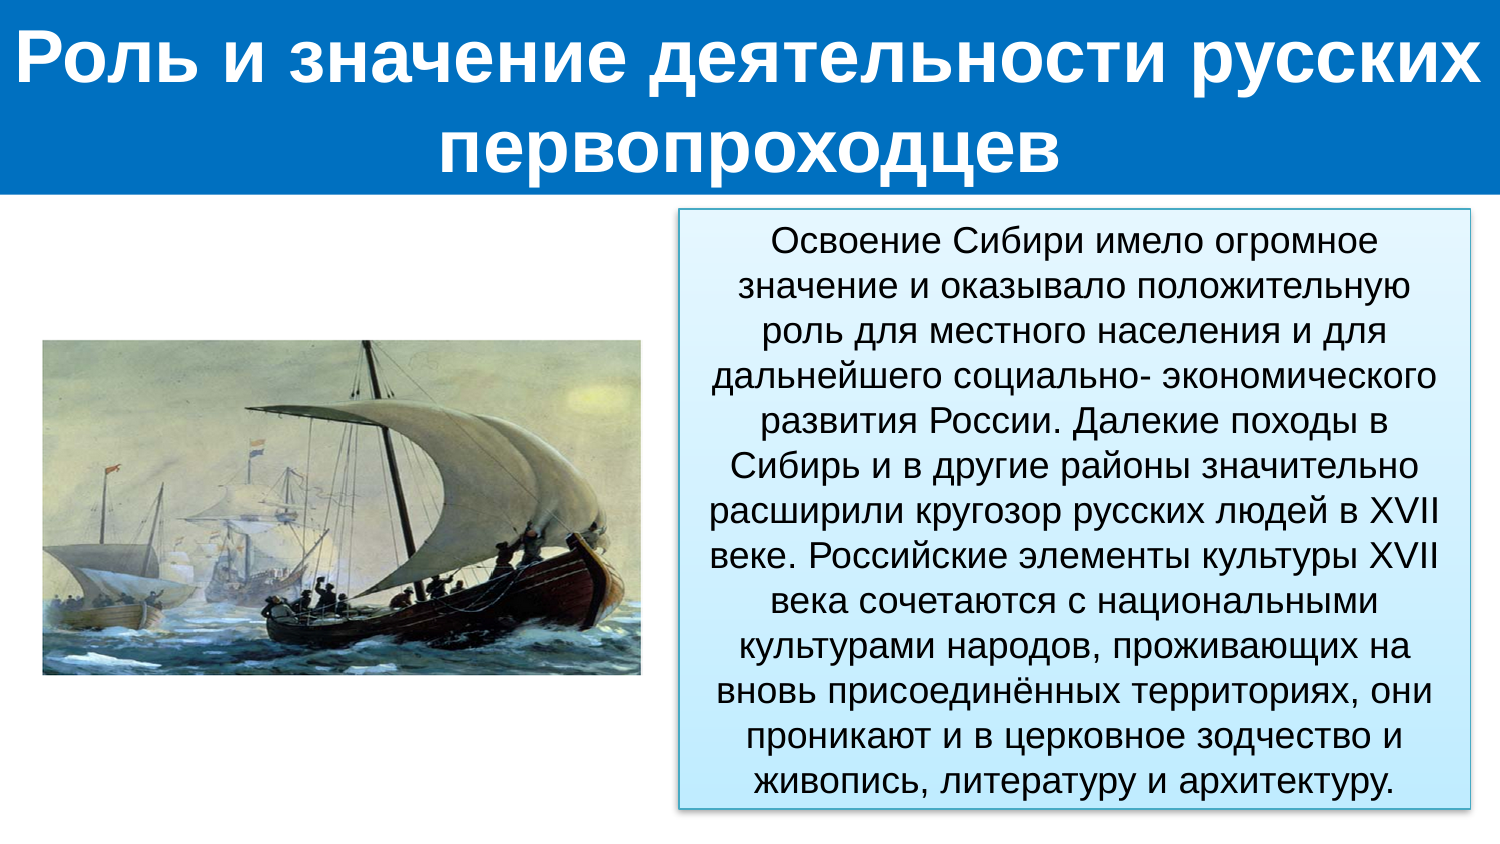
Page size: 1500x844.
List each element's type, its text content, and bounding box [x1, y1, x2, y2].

text_box Роль и значение деятельности русских первопроходцев [0, 0, 1500, 195]
picture [40, 338, 643, 676]
text_box Освоение Сибири имело огромное значение и оказывало положительную роль для местного населения и для дальнейшего социально- экономического развития России. Далекие походы в Сибирь и в другие районы значительно расширили кругозор русских людей в XVII веке. Российские элементы культуры XVII века сочетаются с национальными культурами народов, проживающих на вновь присоединённых территориях, они проникают и в церковное зодчество и живопись, литературу и архитектуру. [678, 208, 1471, 810]
